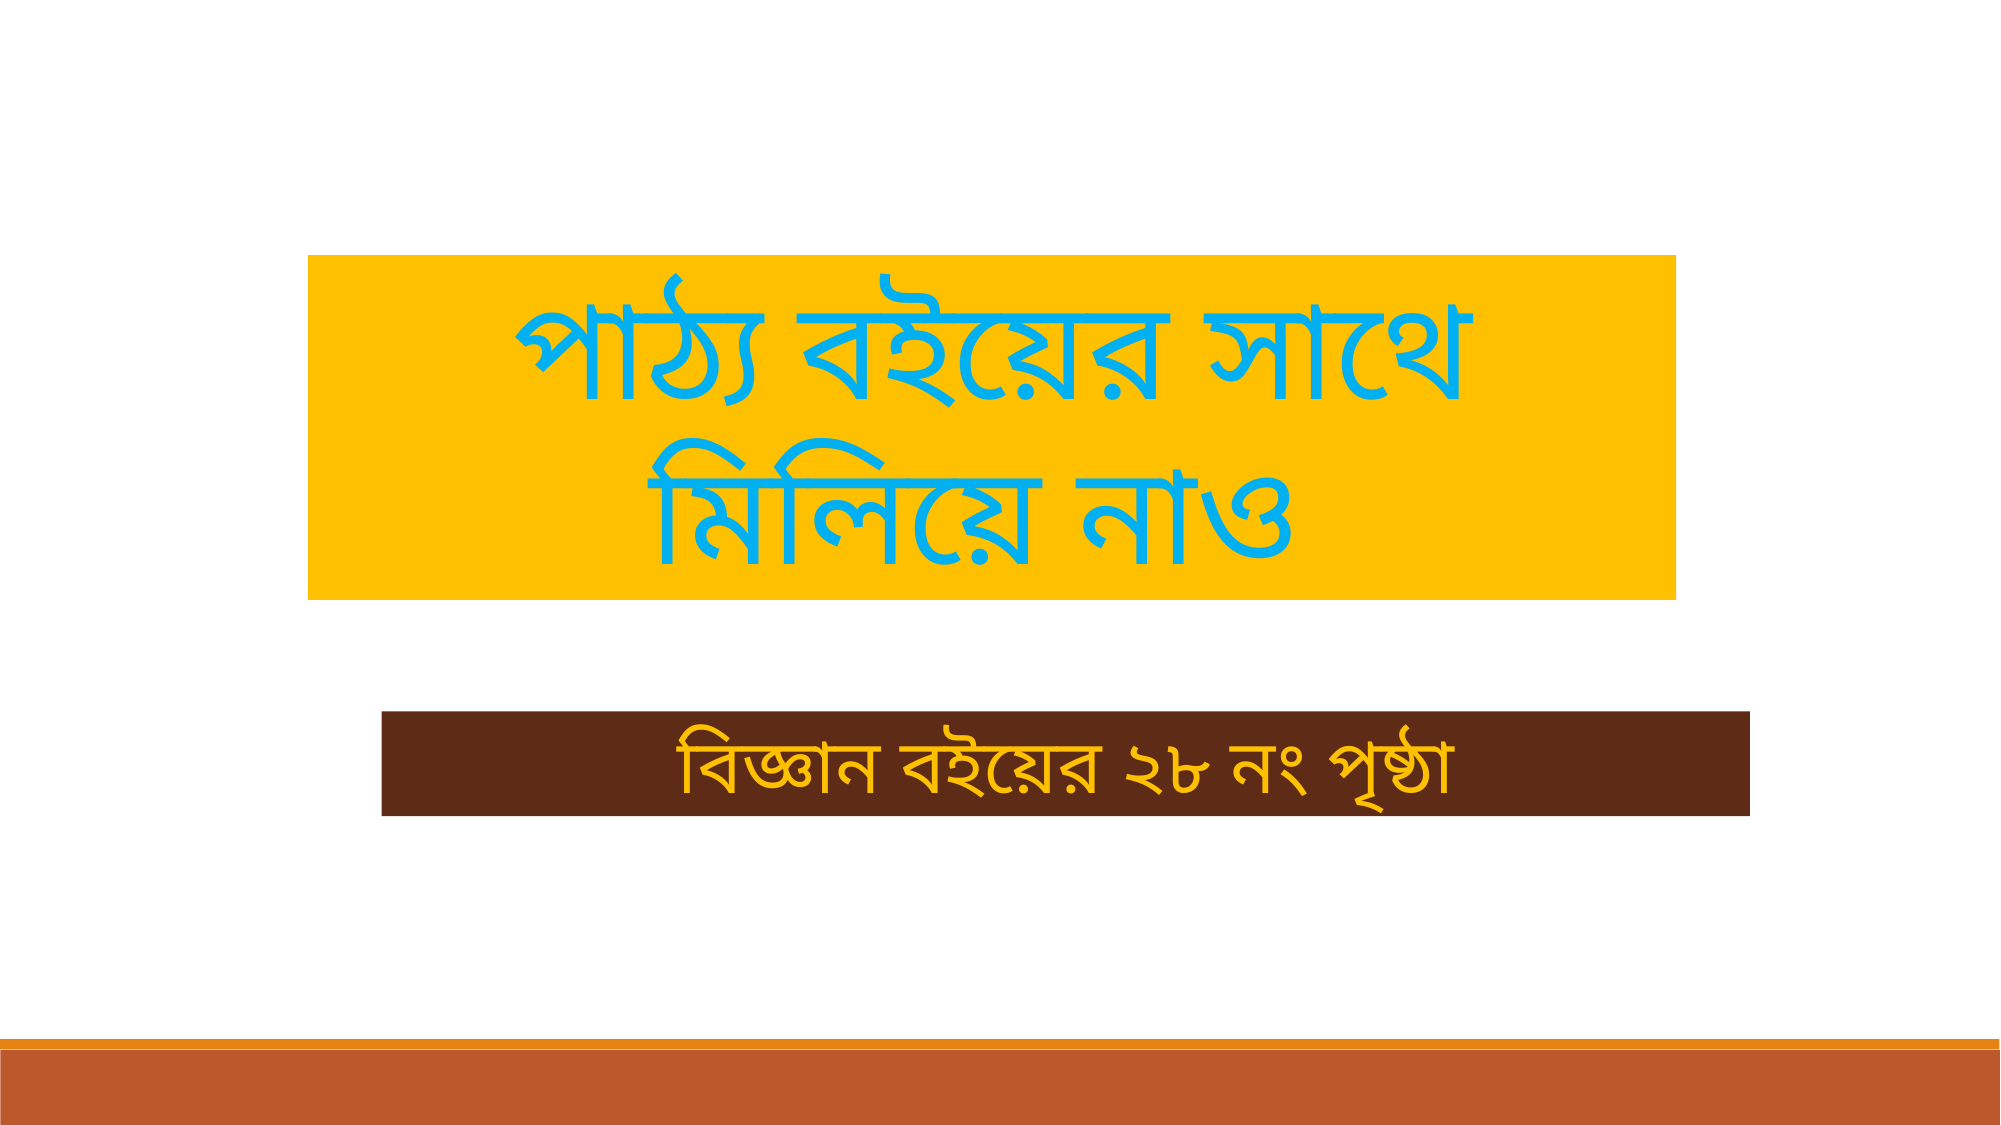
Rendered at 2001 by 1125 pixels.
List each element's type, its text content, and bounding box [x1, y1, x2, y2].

text_box বিজ্ঞান বইয়ের ২৮ নং পৃষ্ঠা [381, 711, 1750, 817]
text_box পাঠ্য বইয়ের সাথে মিলিয়ে নাও [307, 255, 1677, 600]
